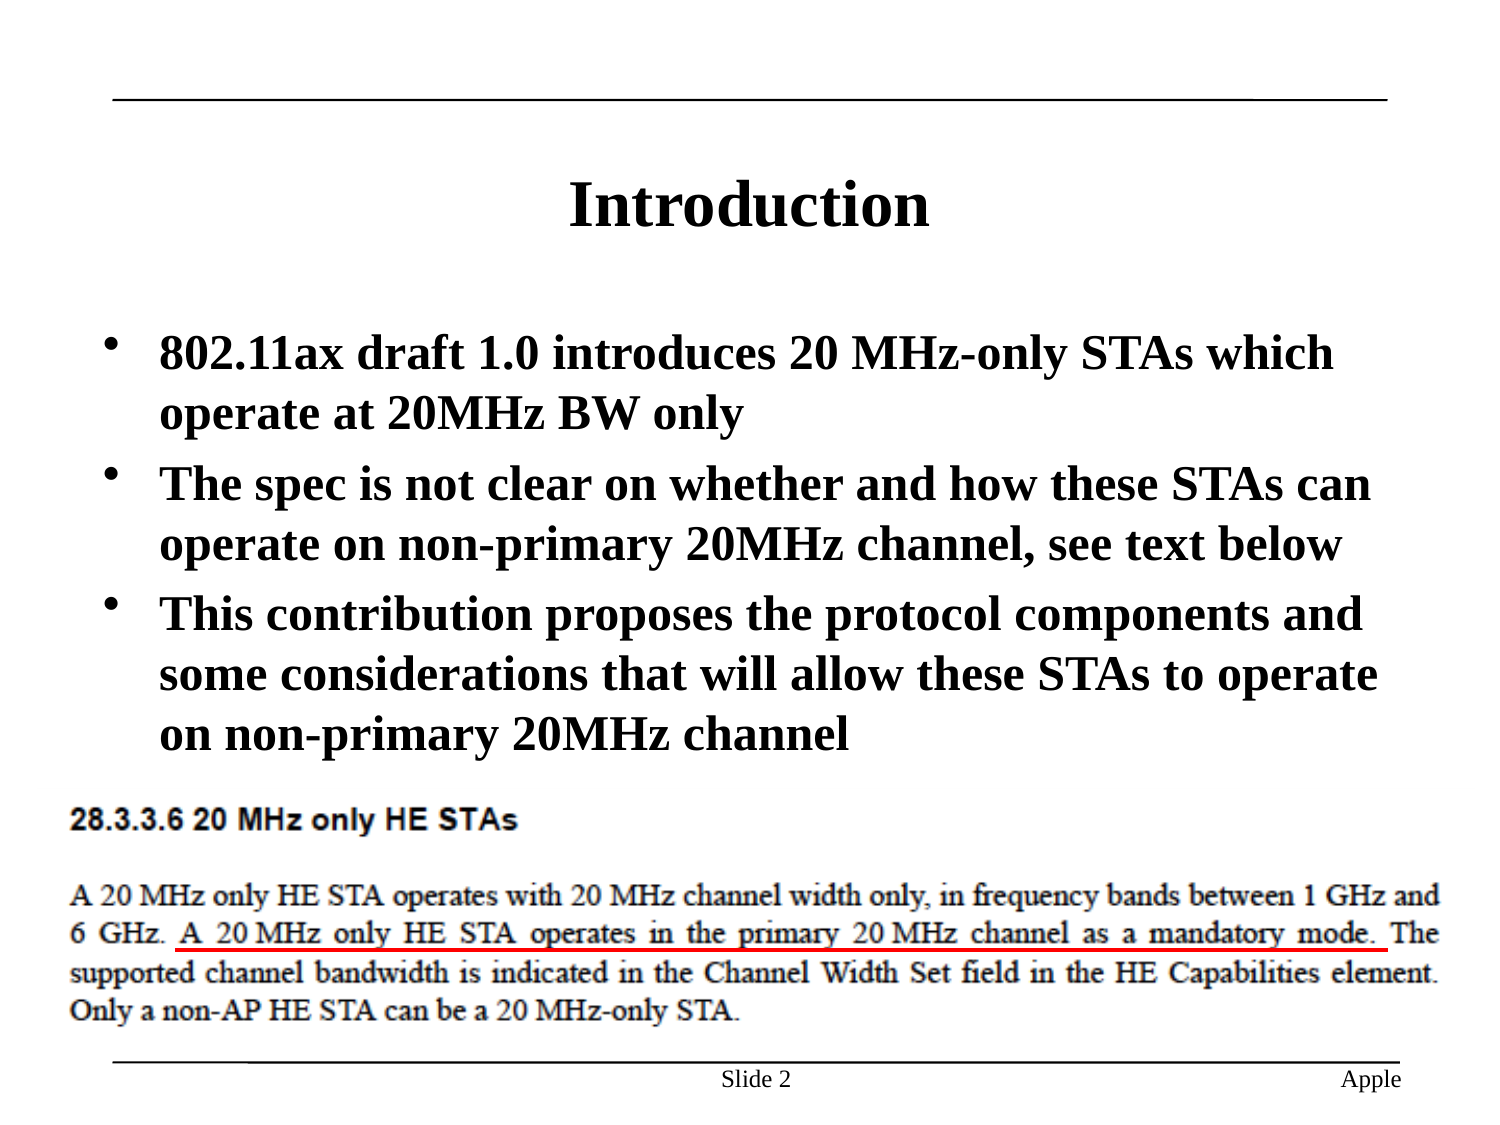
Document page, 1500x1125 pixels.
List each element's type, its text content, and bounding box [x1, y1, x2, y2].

list 802.11ax draft 1.0 introduces 20 MHz-only STAs which operate at 20MHz BW only The spec is not clear on whether and how these STAs can operate on non-primary 20MHz channel, see text below This contribution proposes the protocol components and some considerations that will allow these STAs to operate on non-primary 20MHz channel [87, 312, 1413, 785]
slide_number Slide 2 [712, 1061, 800, 1093]
list 802.11ax draft 1.0 introduces 20 MHz-only STAs which operate at 20MHz BW only The spec is not clear on whether and how these STAs can operate on non-primary 20MHz channel, see text below This contribution proposes the protocol components and some considerations that will allow these STAs to operate on non-primary 20MHz channel [87, 1056, 1413, 1063]
footer Apple [949, 1061, 1402, 1124]
picture [37, 787, 1476, 1049]
title Introduction [112, 112, 1388, 288]
